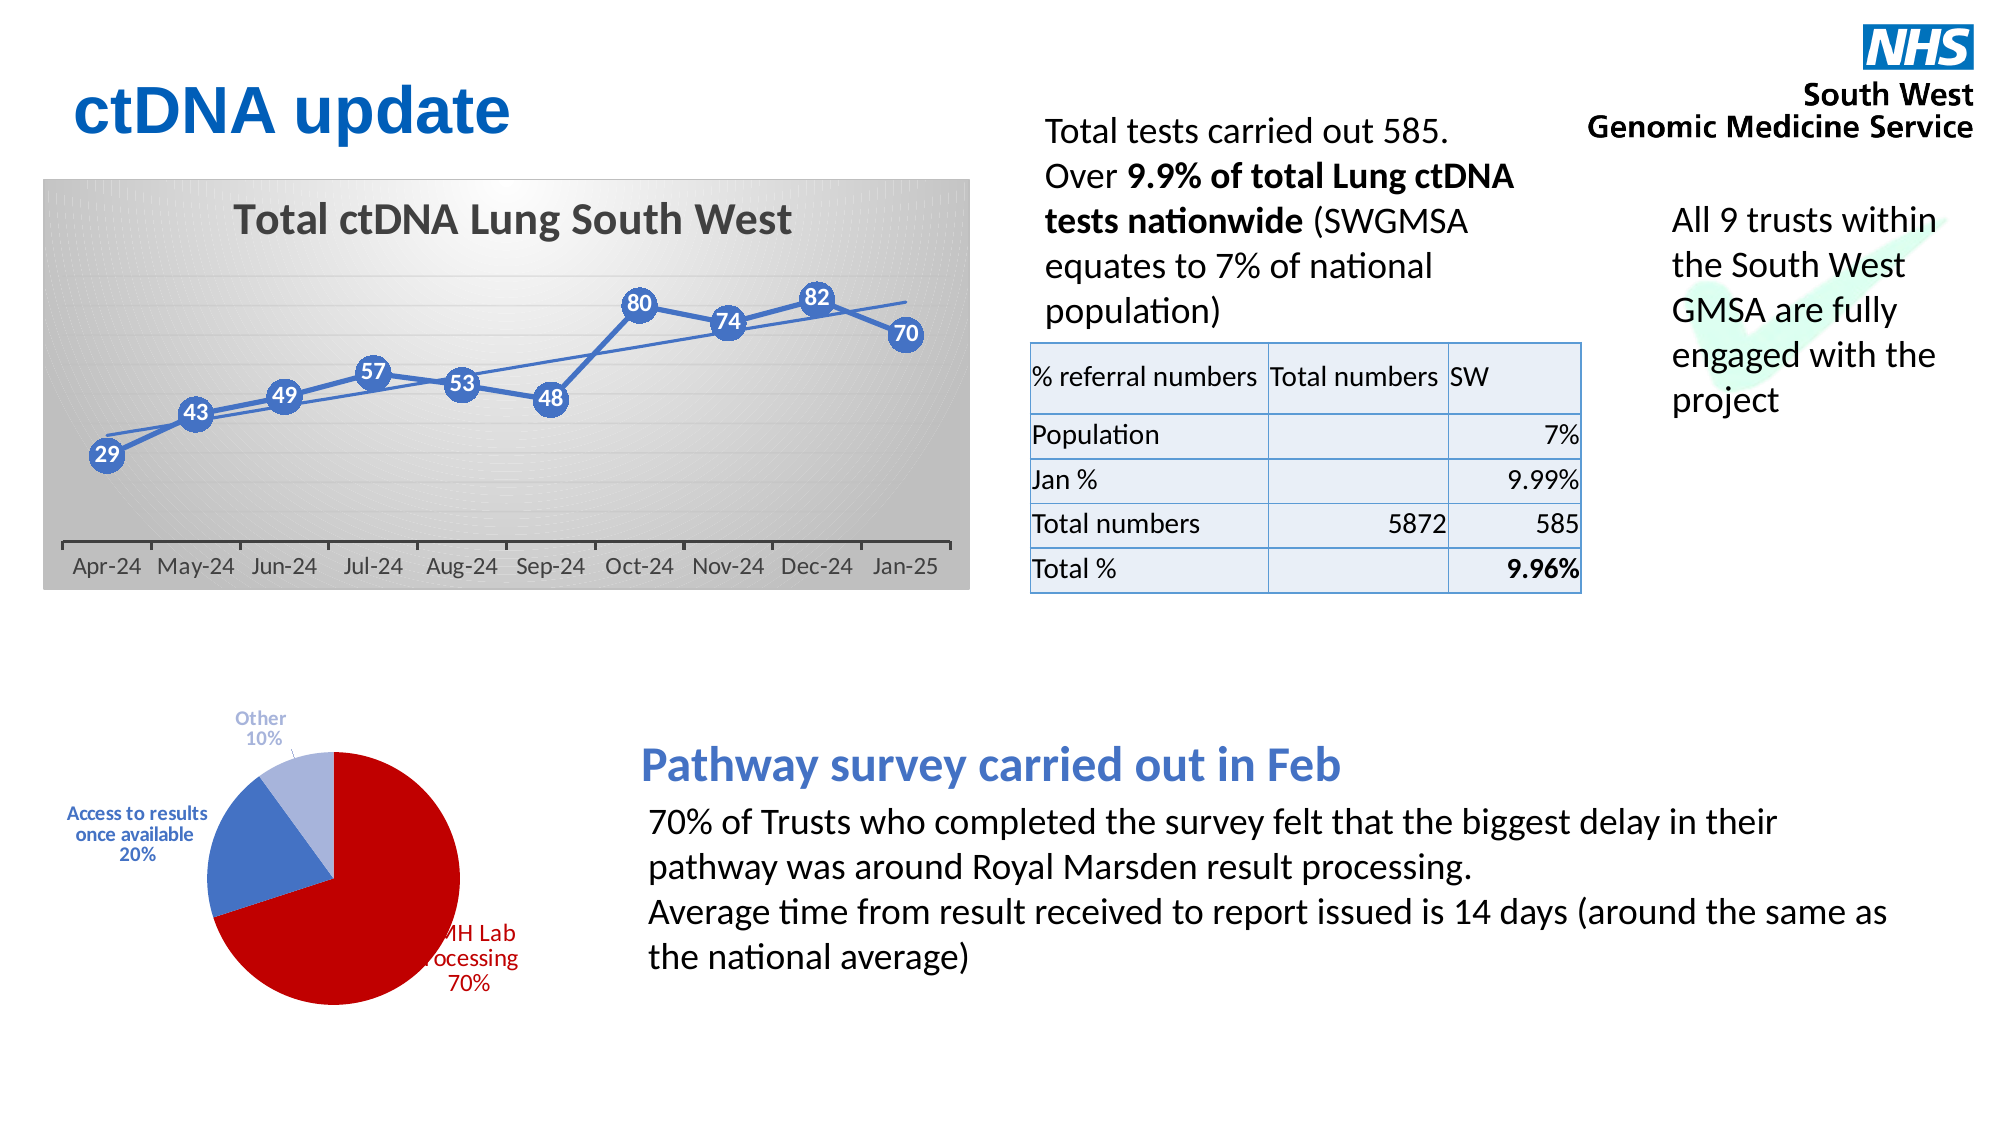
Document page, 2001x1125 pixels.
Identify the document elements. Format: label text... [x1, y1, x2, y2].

title ctDNA update [59, 59, 1920, 166]
table_cell [1269, 549, 1448, 592]
table_cell 5872 [1269, 504, 1448, 547]
table_header Total numbers [1269, 344, 1448, 413]
table_header SW [1449, 344, 1580, 413]
table_cell Jan % [1031, 460, 1268, 503]
text_box Pathway survey carried out in Feb [684, 723, 1935, 799]
table_cell Total % [1031, 549, 1268, 592]
chart [0, 699, 684, 1037]
table_cell 585 [1449, 504, 1580, 547]
table_header % referral numbers [1031, 344, 1268, 413]
table_cell 9.96% [1449, 549, 1580, 592]
table_cell Total numbers [1031, 504, 1268, 547]
text_box 70% of Trusts who completed the survey felt that the biggest delay in their pathway was around Royal Marsden result processing. Average time from result received to report issued is 14 days (around the same as the national average) [684, 789, 1920, 1030]
table_cell 9.99% [1449, 460, 1580, 503]
picture [1587, 24, 1974, 138]
chart [43, 178, 970, 590]
picture [1642, 152, 1991, 458]
table_cell [1269, 415, 1448, 458]
table_cell 7% [1449, 415, 1580, 458]
text_box Total tests carried out 585. Over 9.9% of total Lung ctDNA tests nationwide (SWGMSA equates to 7% of national population) [1030, 99, 1531, 339]
table_cell Population [1031, 415, 1268, 458]
table_cell [1269, 460, 1448, 503]
